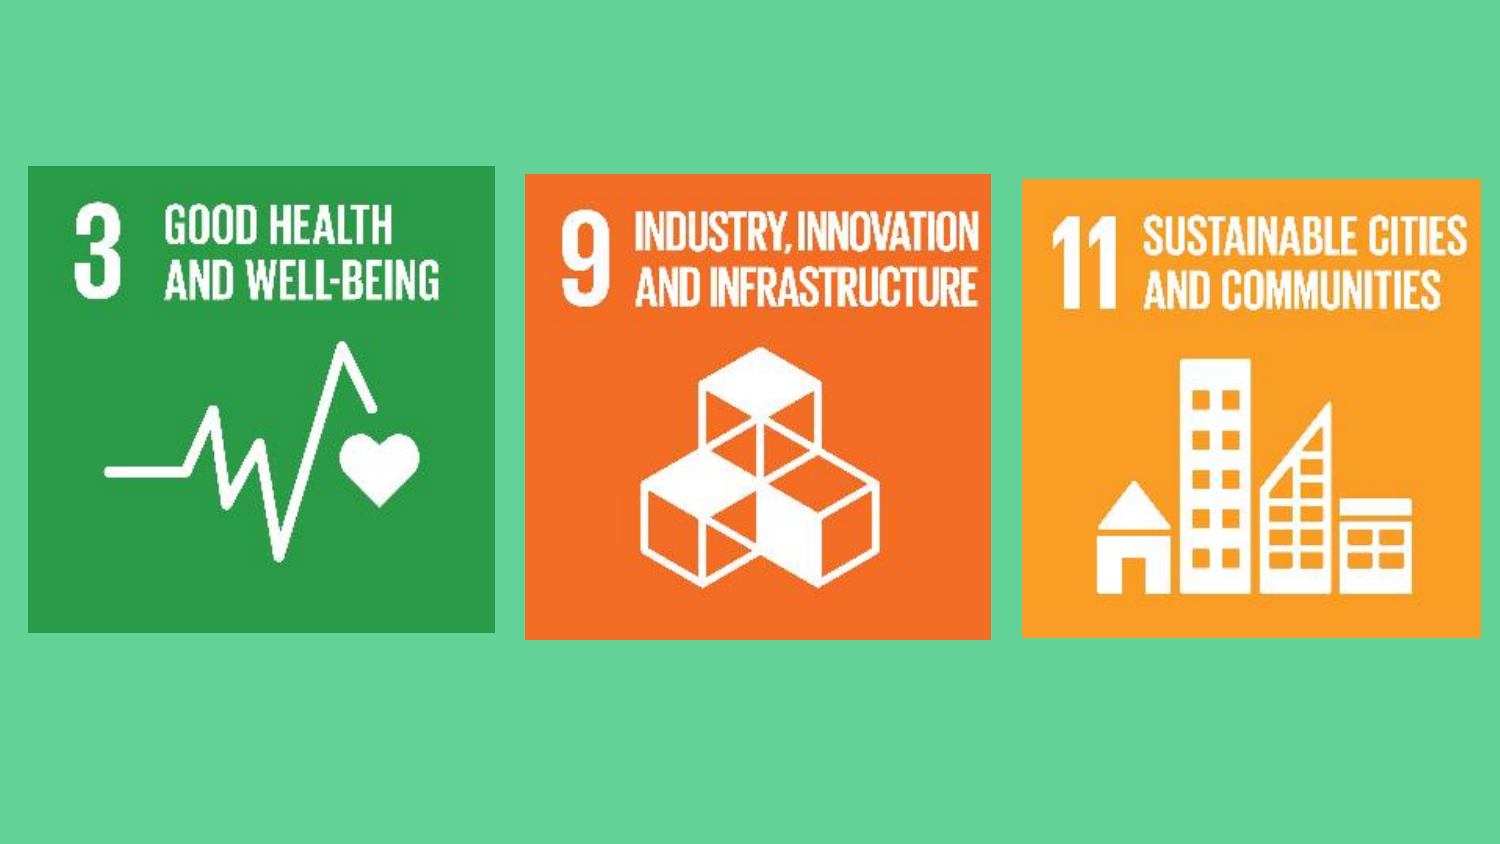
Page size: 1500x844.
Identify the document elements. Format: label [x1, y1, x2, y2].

picture [525, 173, 992, 640]
picture [1022, 178, 1481, 638]
picture [28, 166, 495, 633]
